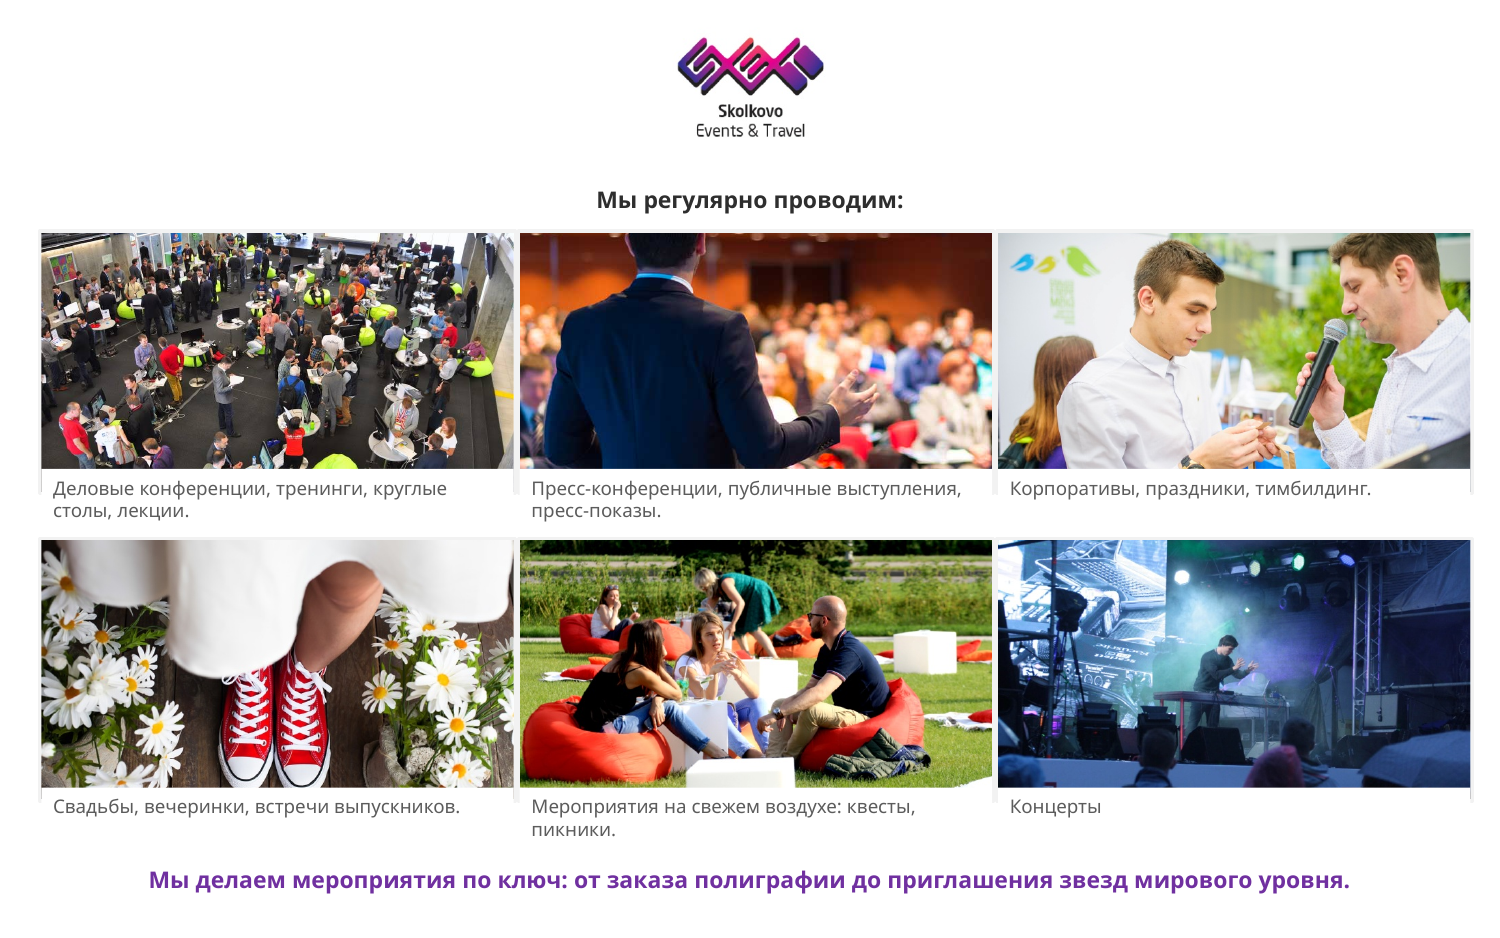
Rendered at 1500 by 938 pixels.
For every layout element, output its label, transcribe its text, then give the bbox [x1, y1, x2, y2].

list Деловые конференции, тренинги, круглые столы, лекции. [41, 500, 514, 505]
list Корпоративы, праздники, тимбилдинг. [998, 499, 1471, 505]
picture [997, 539, 1471, 800]
list Свадьбы, вечеринки, встречи выпускников. [41, 807, 514, 824]
list Мы регулярно проводим: [41, 185, 1459, 229]
list Концерты [998, 806, 1471, 824]
picture [519, 539, 993, 800]
list Мероприятия на свежем воздухе: квесты, пикники. [519, 806, 993, 824]
picture [650, 15, 850, 146]
picture [40, 232, 514, 493]
picture [519, 232, 993, 493]
list Пресс-конференции, публичные выступления, пресс-показы. [519, 499, 993, 505]
picture [997, 232, 1471, 493]
list Мы делаем мероприятия по ключ: от заказа полиграфии до приглашения звезд мирового уровня. [41, 858, 1459, 918]
picture [40, 539, 514, 800]
